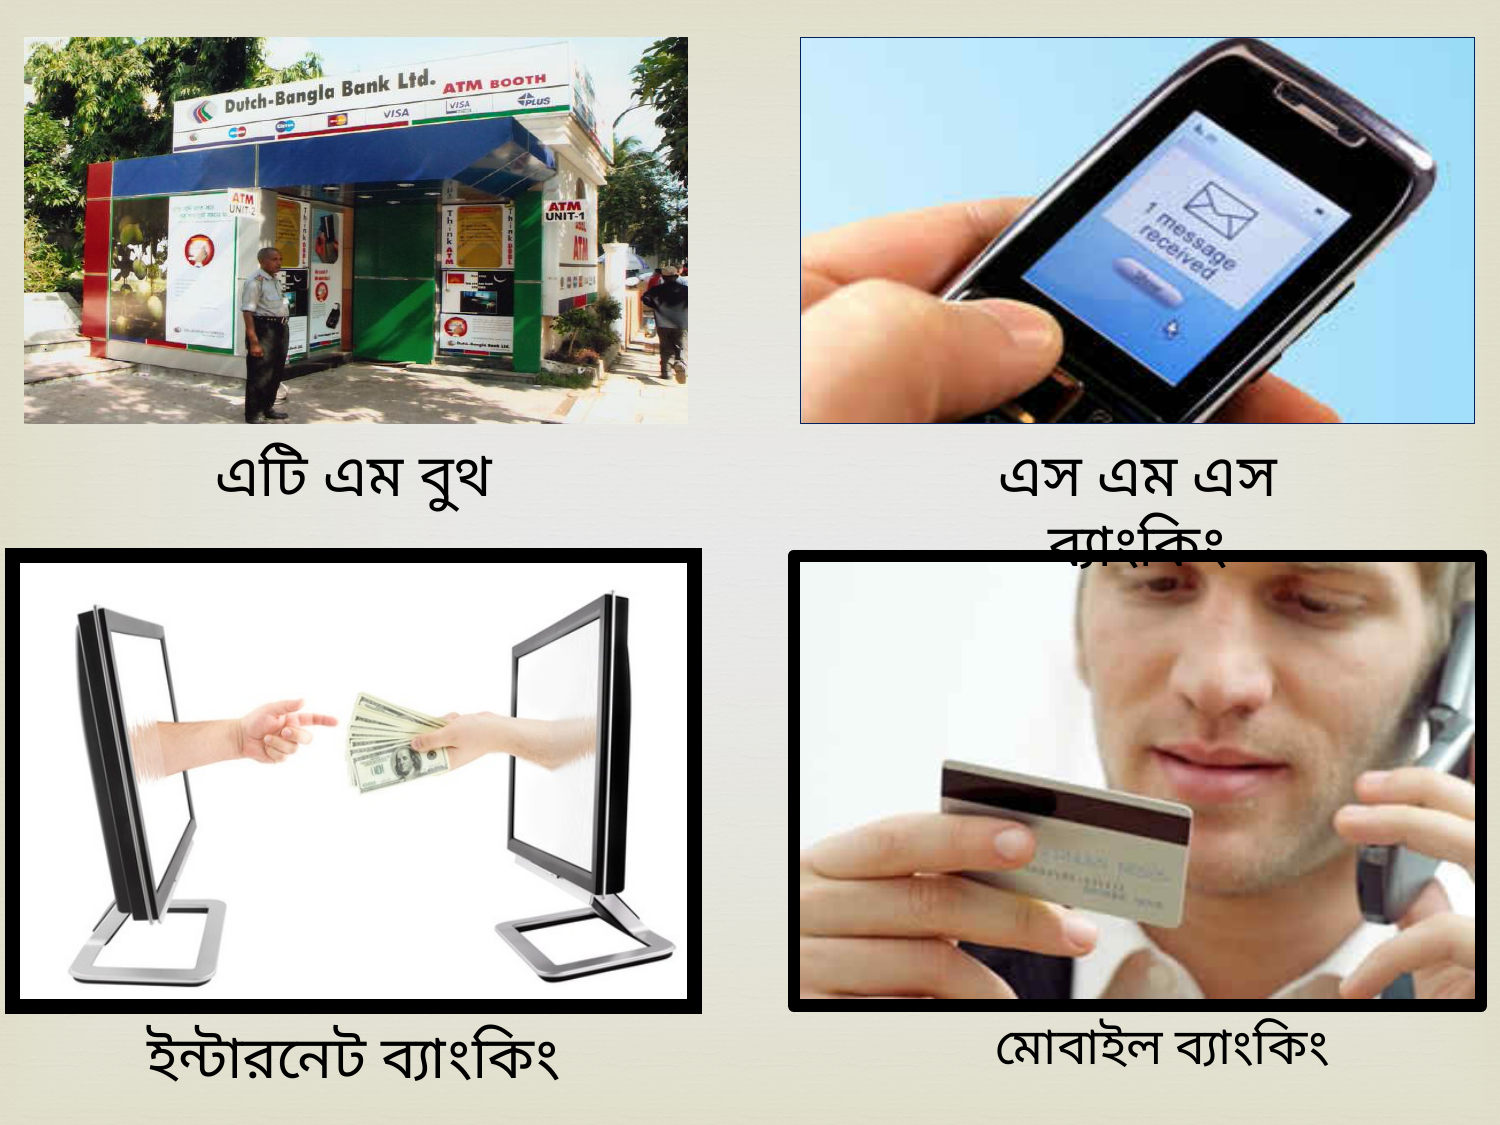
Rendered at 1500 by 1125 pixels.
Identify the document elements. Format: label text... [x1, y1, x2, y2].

text_box ইন্টারনেট ব্যাংকিং [128, 1012, 579, 1098]
text_box এস এম এস ব্যাংকিং [900, 435, 1375, 560]
picture [24, 36, 688, 425]
text_box এটি এম বুথ [84, 435, 623, 516]
picture [799, 561, 1476, 1000]
picture [799, 36, 1476, 425]
text_box মোবাইল ব্যাংকিং [962, 1011, 1363, 1082]
picture [19, 561, 688, 1000]
